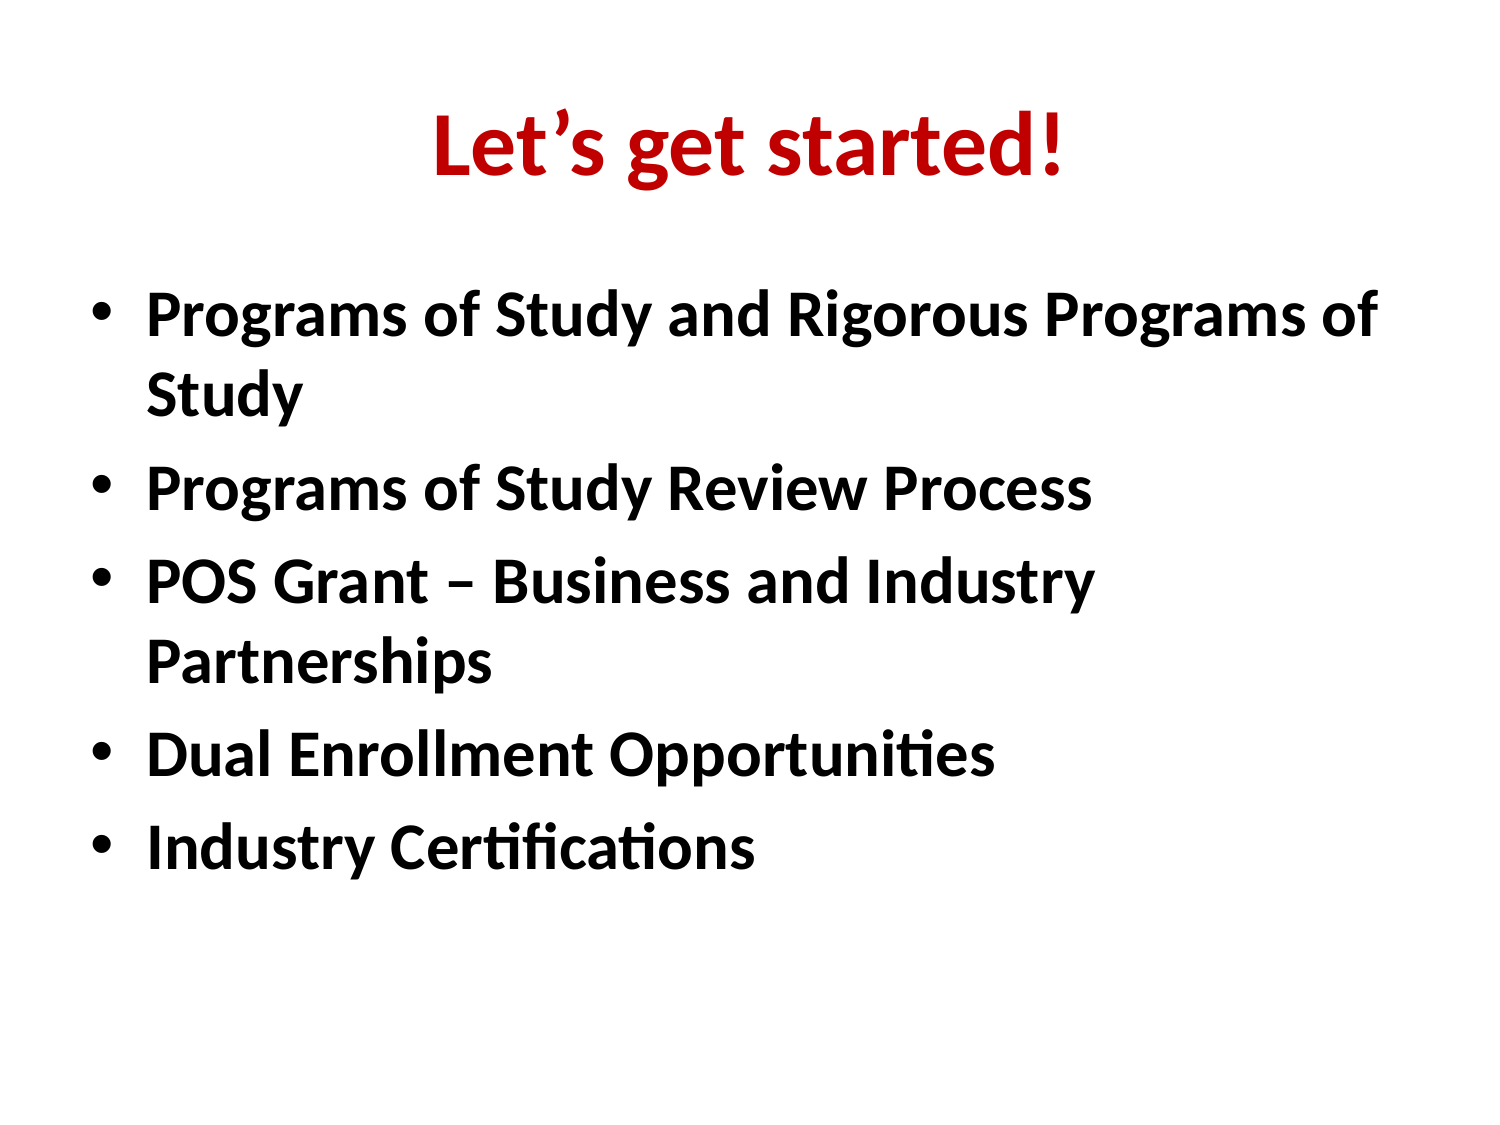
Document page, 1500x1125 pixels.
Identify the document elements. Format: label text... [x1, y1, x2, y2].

title Let’s get started! [75, 45, 1425, 233]
list Programs of Study and Rigorous Programs of Study Programs of Study Review Process POS Grant – Business and Industry Partnerships Dual Enrollment Opportunities Industry Certifications [75, 262, 1425, 1005]
